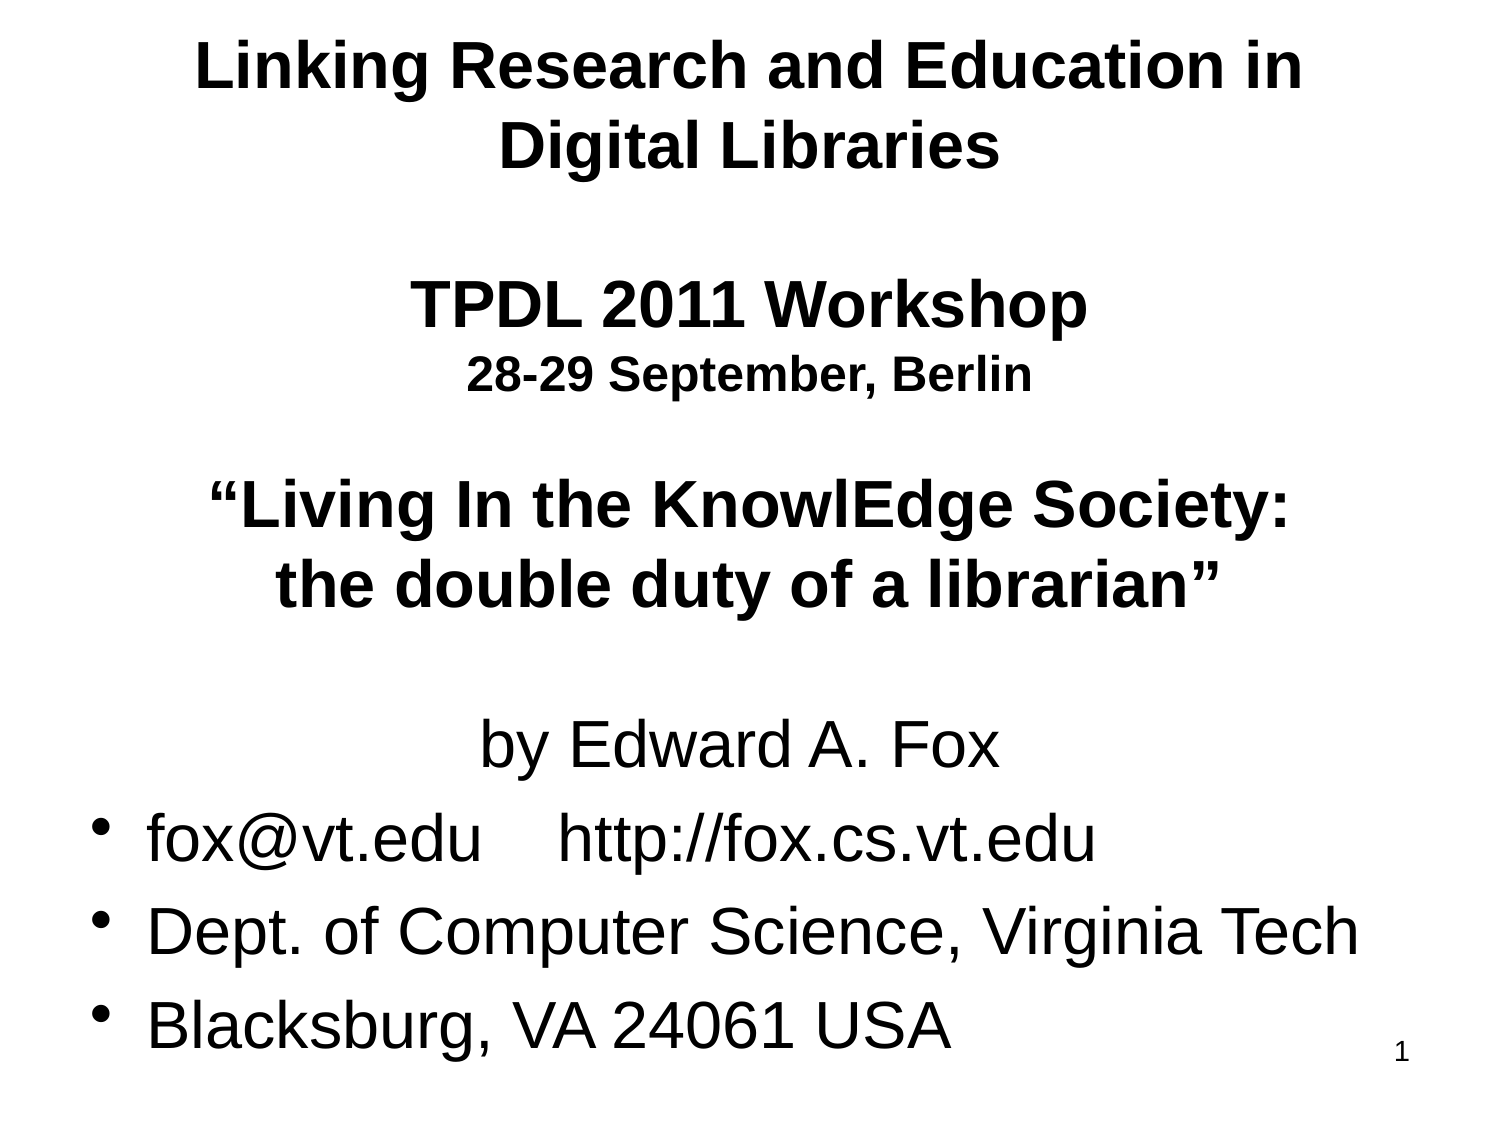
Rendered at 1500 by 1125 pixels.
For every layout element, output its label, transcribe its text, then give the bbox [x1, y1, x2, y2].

slide_number 1 [1074, 1024, 1426, 1103]
title Linking Research and Education in Digital Libraries TPDL 2011 Workshop 28-29 September, Berlin “Living In the KnowlEdge Society: the double duty of a librarian” by Edward A. Fox [74, 387, 1426, 576]
text_box fox@vt.edu http://fox.cs.vt.edu Dept. of Computer Science, Virginia Tech Blacksburg, VA 24061 USA [74, 787, 1425, 1093]
